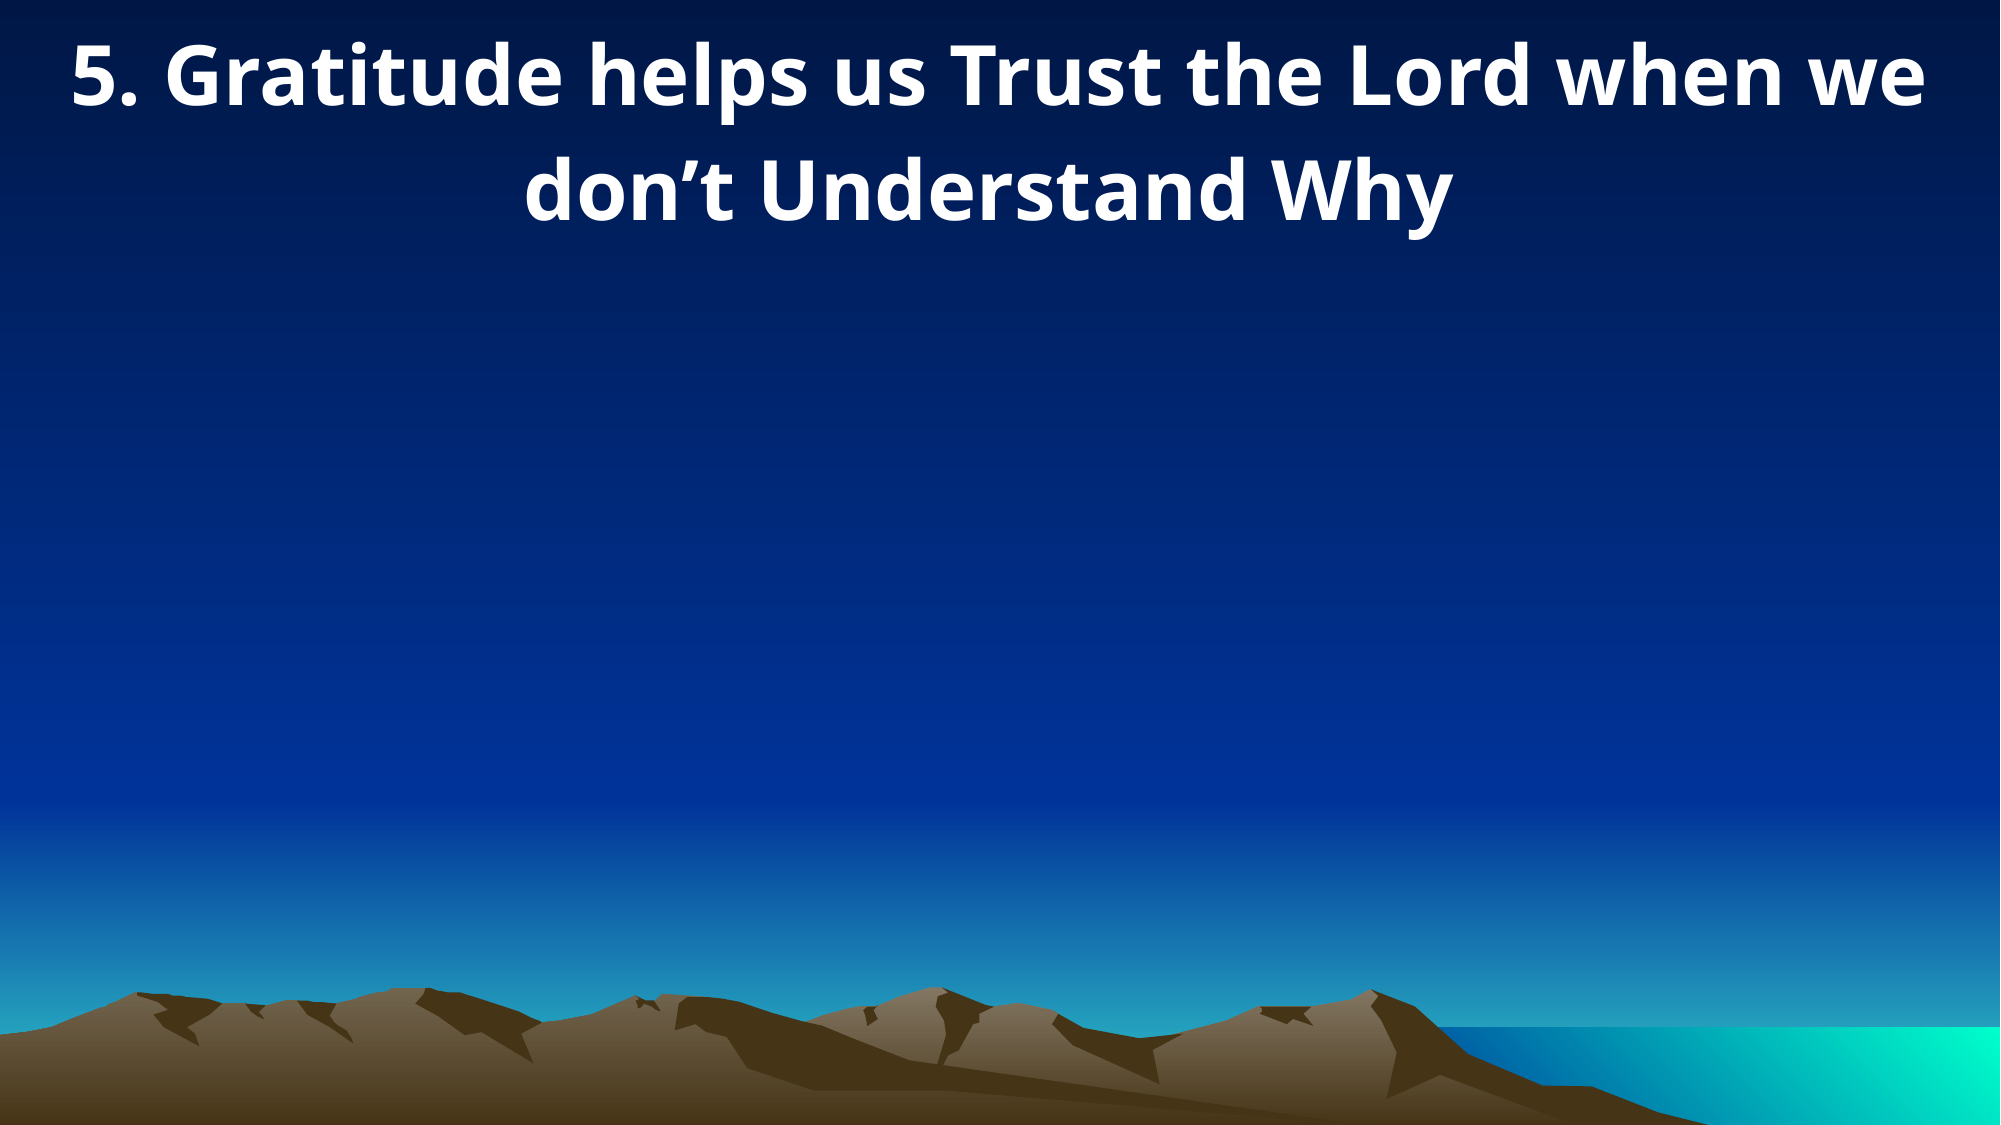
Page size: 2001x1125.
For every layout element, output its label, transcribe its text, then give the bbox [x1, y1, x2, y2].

text_box 5. Gratitude helps us Trust the Lord when we don’t Understand Why [0, 0, 2000, 863]
